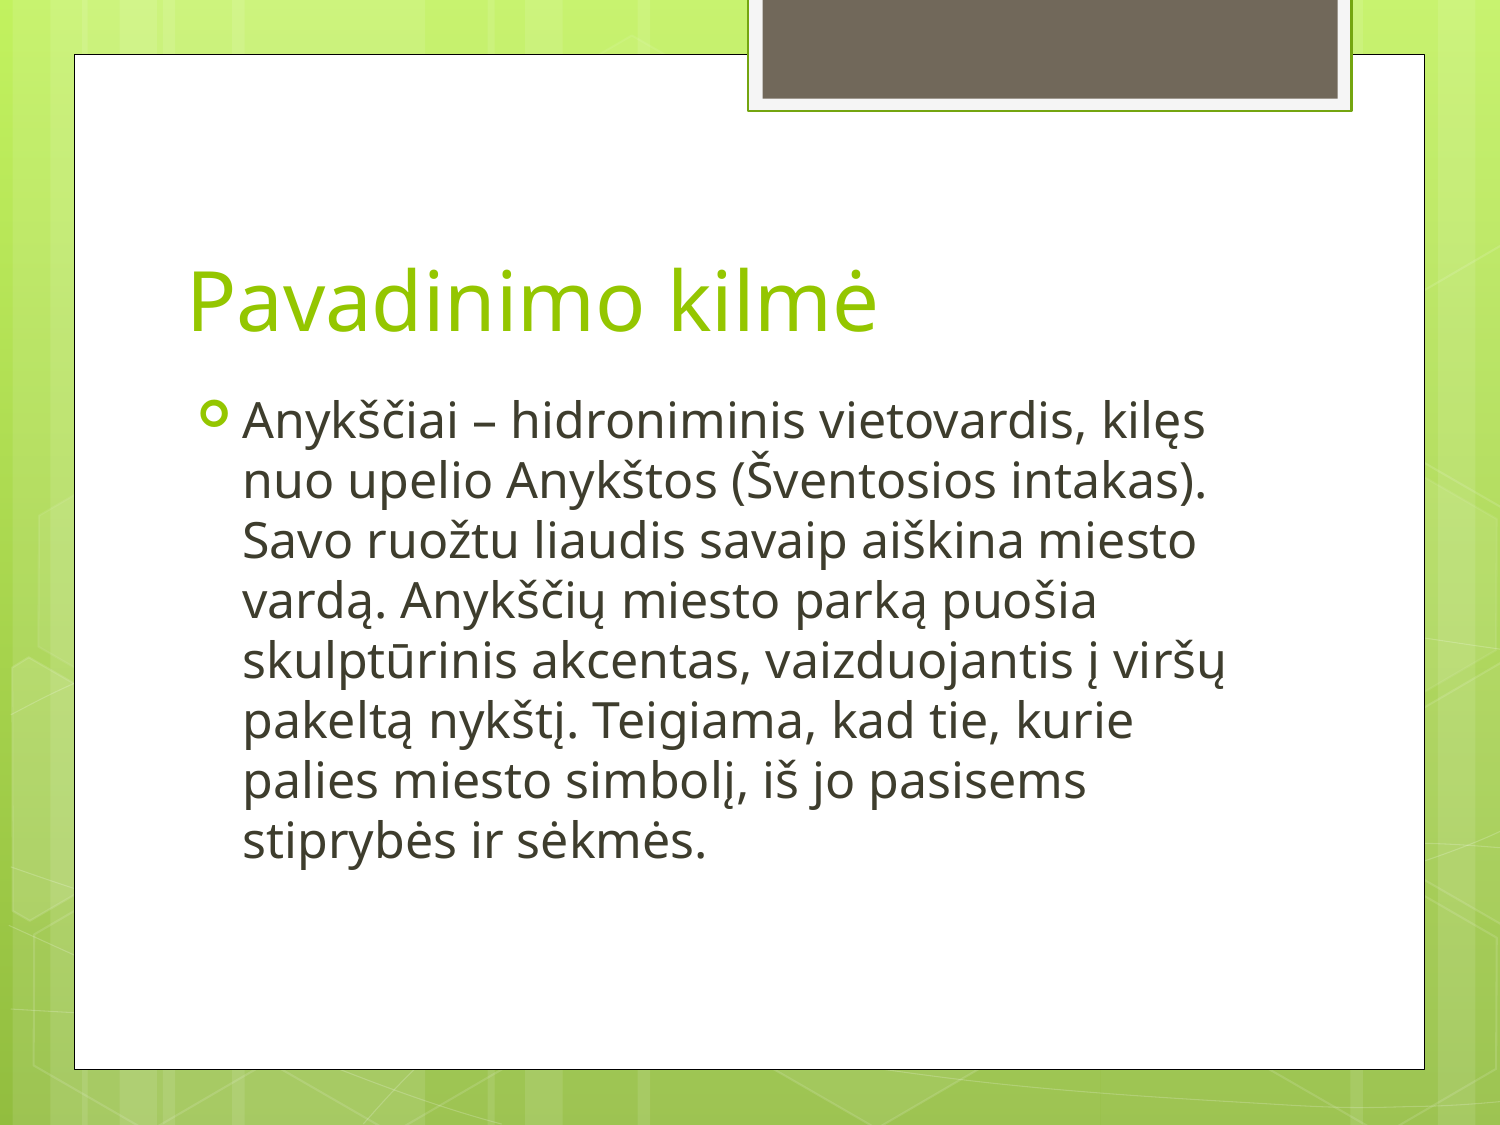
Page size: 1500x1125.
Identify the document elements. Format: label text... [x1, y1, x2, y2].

list Anykščiai – hidroniminis vietovardis, kilęs nuo upelio Anykštos (Šventosios intakas). Savo ruožtu liaudis savaip aiškina miesto vardą. Anykščių miesto parką puošia skulptūrinis akcentas, vaizduojantis į viršų pakeltą nykštį. Teigiama, kad tie, kurie palies miesto simbolį, iš jo pasisems stiprybės ir sėkmės. [171, 381, 1283, 957]
title Pavadinimo kilmė [171, 168, 1324, 357]
